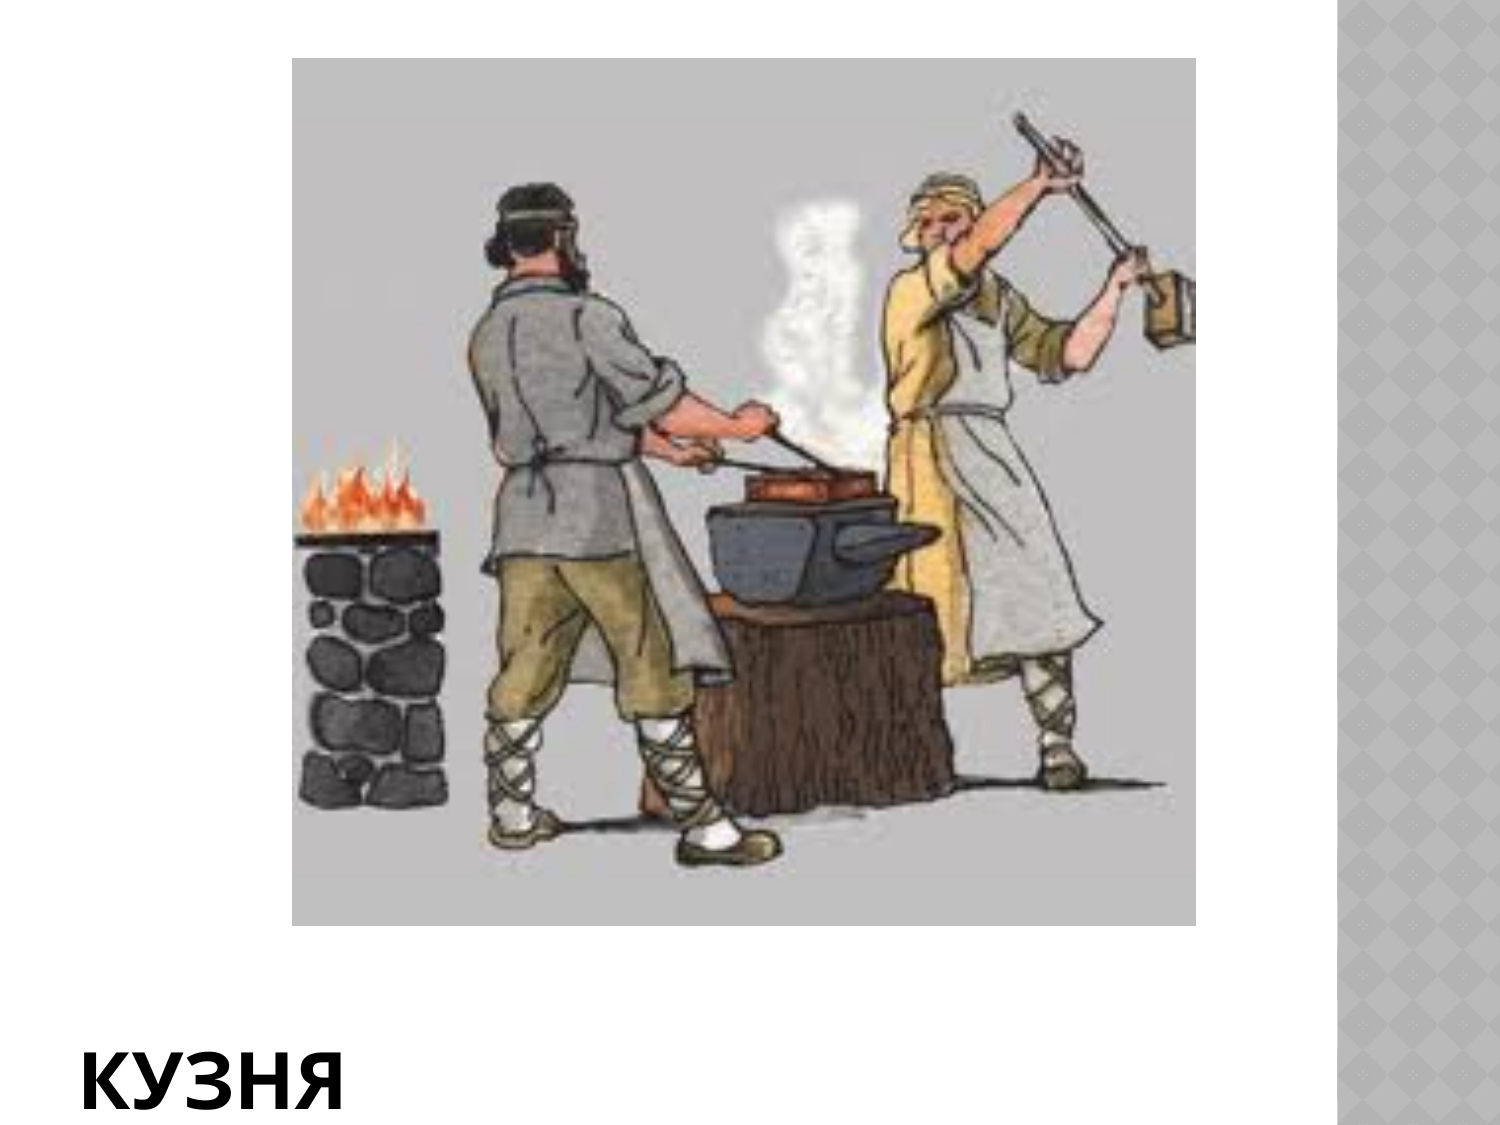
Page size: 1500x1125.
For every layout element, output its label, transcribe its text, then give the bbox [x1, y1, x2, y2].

picture [292, 58, 1196, 926]
title Кузня [70, 937, 1421, 1125]
